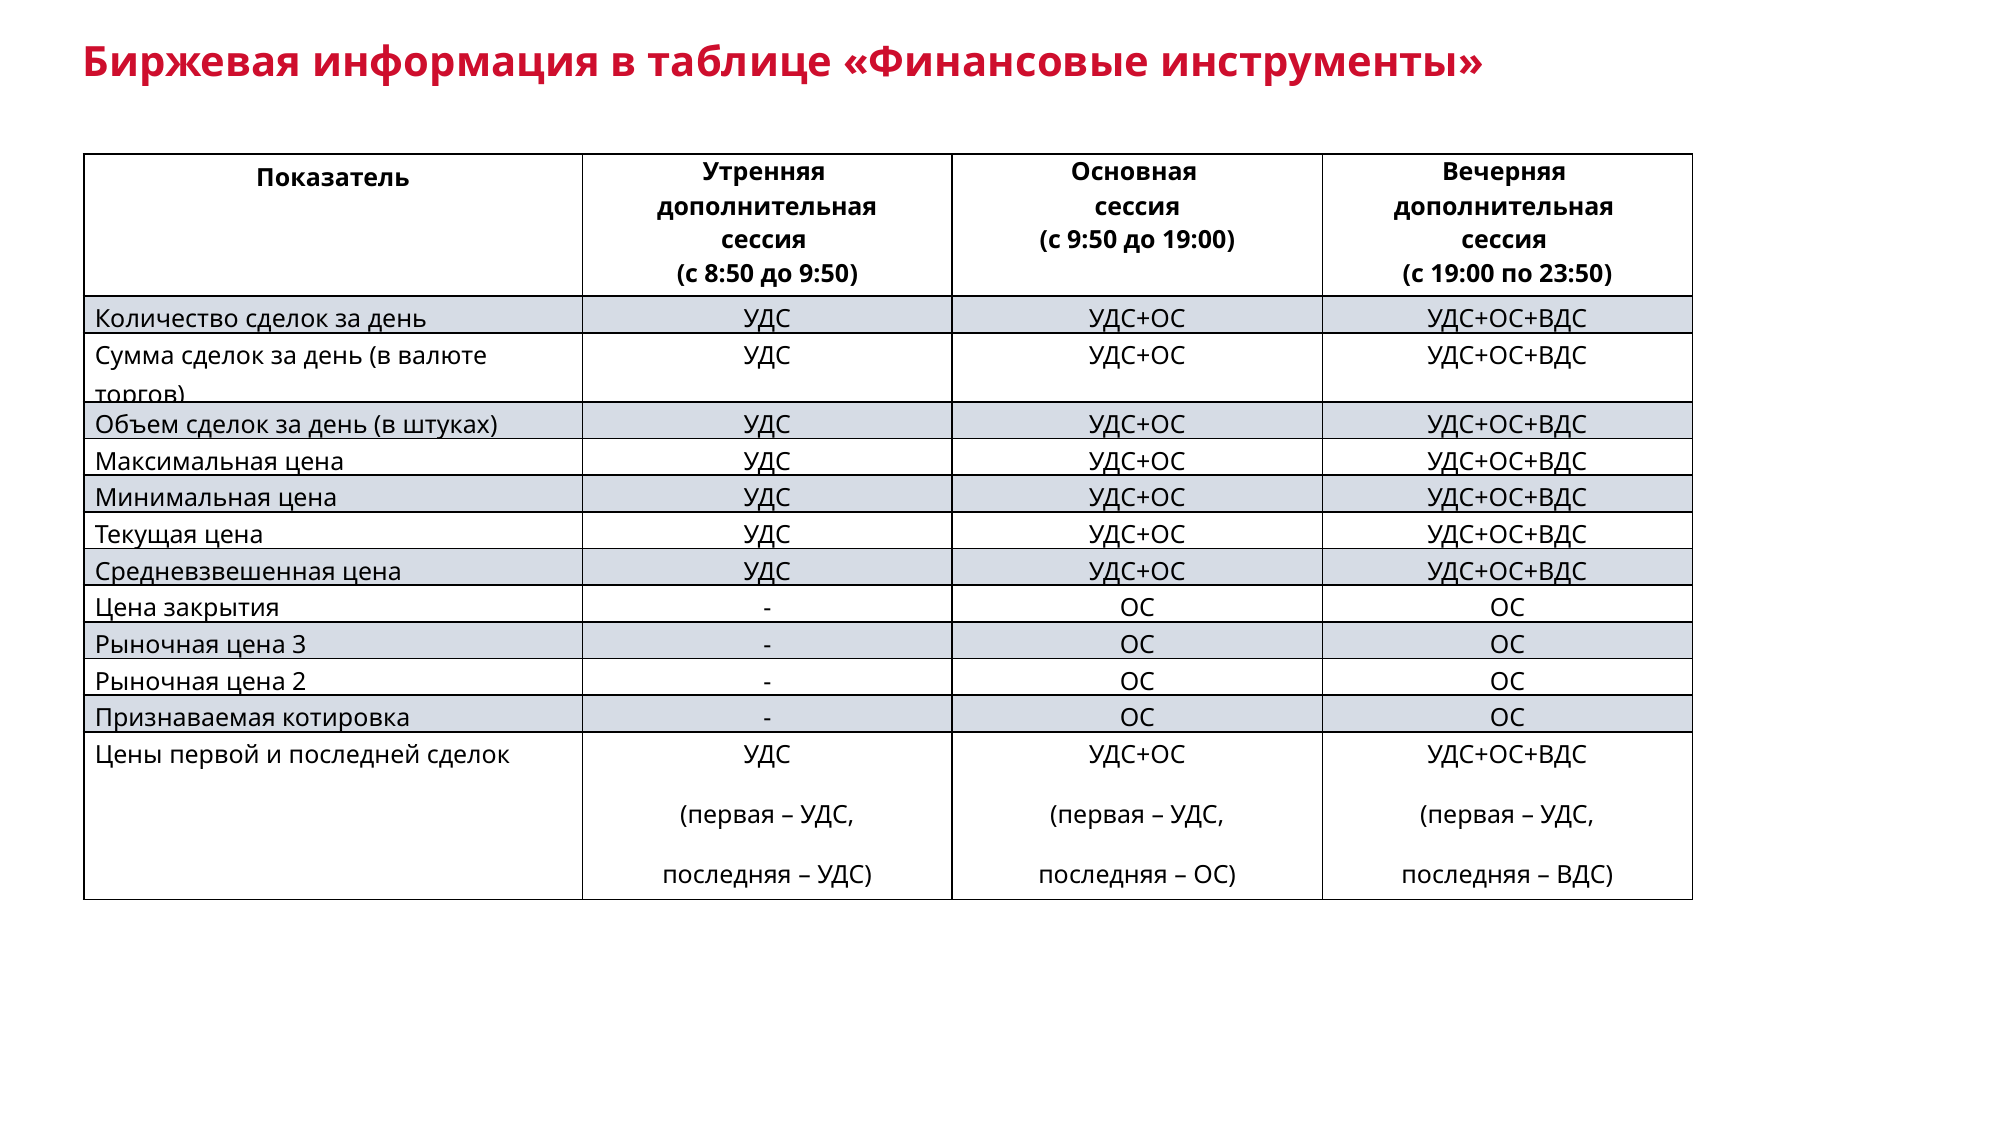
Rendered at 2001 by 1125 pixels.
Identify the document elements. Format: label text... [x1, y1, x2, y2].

table_cell УДС+ОС+ВДС [1323, 439, 1692, 474]
table_cell УДС [583, 476, 951, 511]
table_cell УДС+ОС+ВДС (первая – УДС, последняя – ВДС) [1323, 733, 1692, 899]
table_header Утренняя дополнительная сессия (с 8:50 до 9:50) [583, 155, 951, 295]
table_cell Объем сделок за день (в штуках) [85, 403, 582, 438]
table_cell УДС [583, 403, 951, 438]
table_cell ОС [953, 586, 1322, 621]
text_box Биржевая информация в таблице «Финансовые инструменты» [80, 43, 1871, 85]
table_cell ОС [953, 623, 1322, 658]
table_cell УДС+ОС [953, 334, 1322, 401]
table_cell УДС [583, 549, 951, 584]
table_cell УДС [583, 334, 951, 401]
table_cell Текущая цена [85, 513, 582, 548]
table_cell ОС [953, 696, 1322, 731]
table_cell Средневзвешенная цена [85, 549, 582, 584]
table_cell УДС+ОС [953, 403, 1322, 438]
table_cell Минимальная цена [85, 476, 582, 511]
table_cell УДС+ОС+ВДС [1323, 513, 1692, 548]
table_cell Количество сделок за день [85, 297, 582, 332]
table_cell УДС+ОС [953, 297, 1322, 332]
table_cell Рыночная цена 3 [85, 623, 582, 658]
table_cell УДС+ОС+ВДС [1323, 549, 1692, 584]
table_cell Признаваемая котировка [85, 696, 582, 731]
table_cell - [583, 623, 951, 658]
table_cell УДС+ОС+ВДС [1323, 334, 1692, 401]
table_cell УДС+ОС+ВДС [1323, 297, 1692, 332]
table_cell Цены первой и последней сделок [85, 733, 582, 899]
table_cell УДС+ОС [953, 476, 1322, 511]
table_cell УДС [583, 439, 951, 474]
table_cell ОС [1323, 623, 1692, 658]
table_cell - [583, 659, 951, 694]
table_header Вечерняя дополнительная сессия (с 19:00 по 23:50) [1323, 155, 1692, 295]
table_header Основная сессия (с 9:50 до 19:00) [953, 155, 1322, 295]
table_cell УДС [583, 513, 951, 548]
table_cell ОС [953, 659, 1322, 694]
table_cell ОС [1323, 586, 1692, 621]
table_cell ОС [1323, 659, 1692, 694]
table_cell УДС [583, 297, 951, 332]
table_cell Рыночная цена 2 [85, 659, 582, 694]
table_cell УДС+ОС (первая – УДС, последняя – ОС) [953, 733, 1322, 899]
table_cell Максимальная цена [85, 439, 582, 474]
table_cell УДС+ОС+ВДС [1323, 403, 1692, 438]
table_cell УДС+ОС+ВДС [1323, 476, 1692, 511]
table_cell Цена закрытия [85, 586, 582, 621]
table_cell УДС+ОС [953, 549, 1322, 584]
table_cell УДС (первая – УДС, последняя – УДС) [583, 733, 951, 899]
table_header Показатель [85, 155, 582, 295]
table_cell УДС+ОС [953, 439, 1322, 474]
table_cell УДС+ОС [953, 513, 1322, 548]
table_cell - [583, 696, 951, 731]
table_cell - [583, 586, 951, 621]
table_cell Сумма сделок за день (в валюте торгов) [85, 334, 582, 401]
table_cell ОС [1323, 696, 1692, 731]
